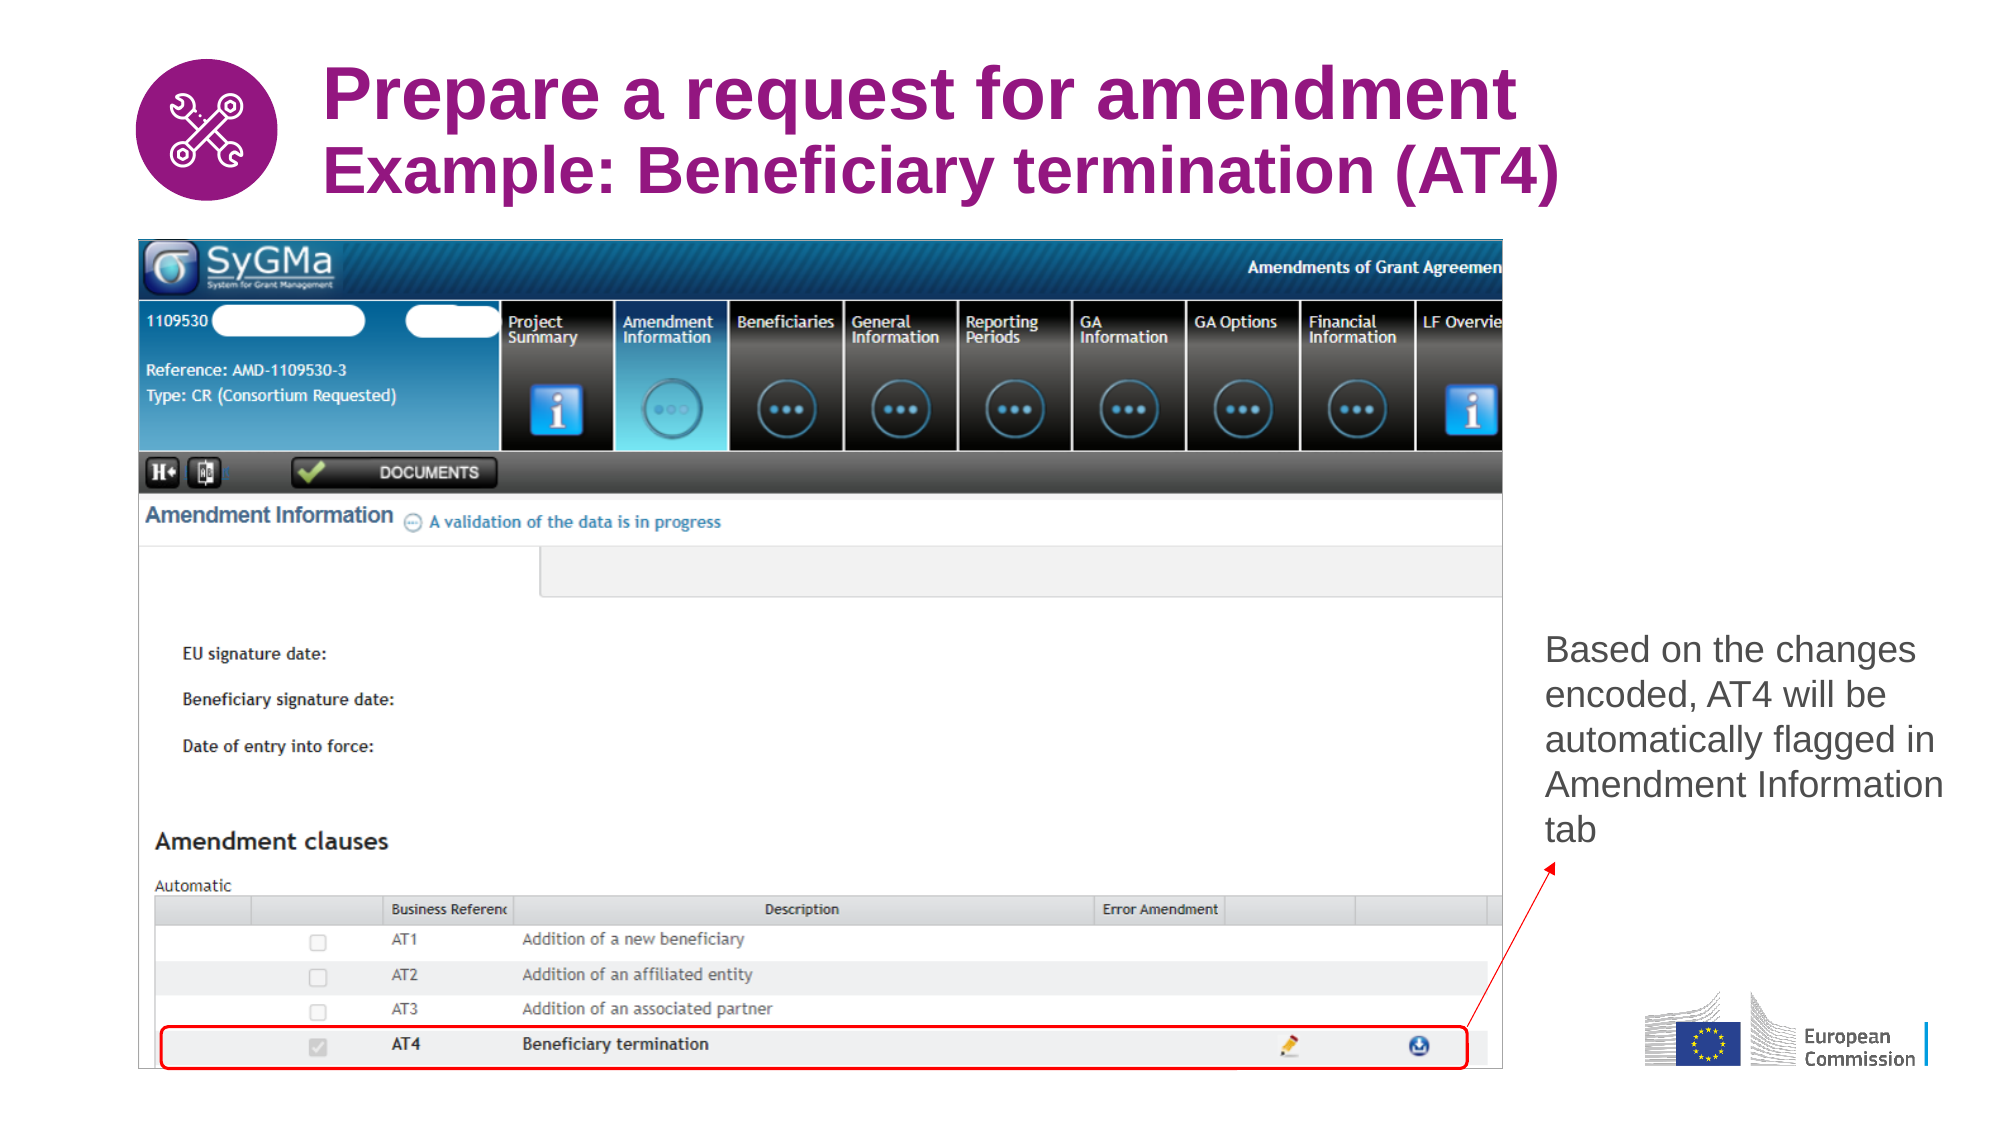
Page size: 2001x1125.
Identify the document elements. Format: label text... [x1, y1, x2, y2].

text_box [135, 58, 278, 201]
picture [138, 239, 1503, 1069]
title Prepare a request for amendment Example: Beneficiary termination (AT4) [307, 47, 1887, 243]
picture [1645, 991, 1928, 1066]
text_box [1467, 861, 1556, 1027]
text_box Based on the changes encoded, AT4 will be automatically flagged in Amendment Information tab [1530, 617, 1972, 858]
